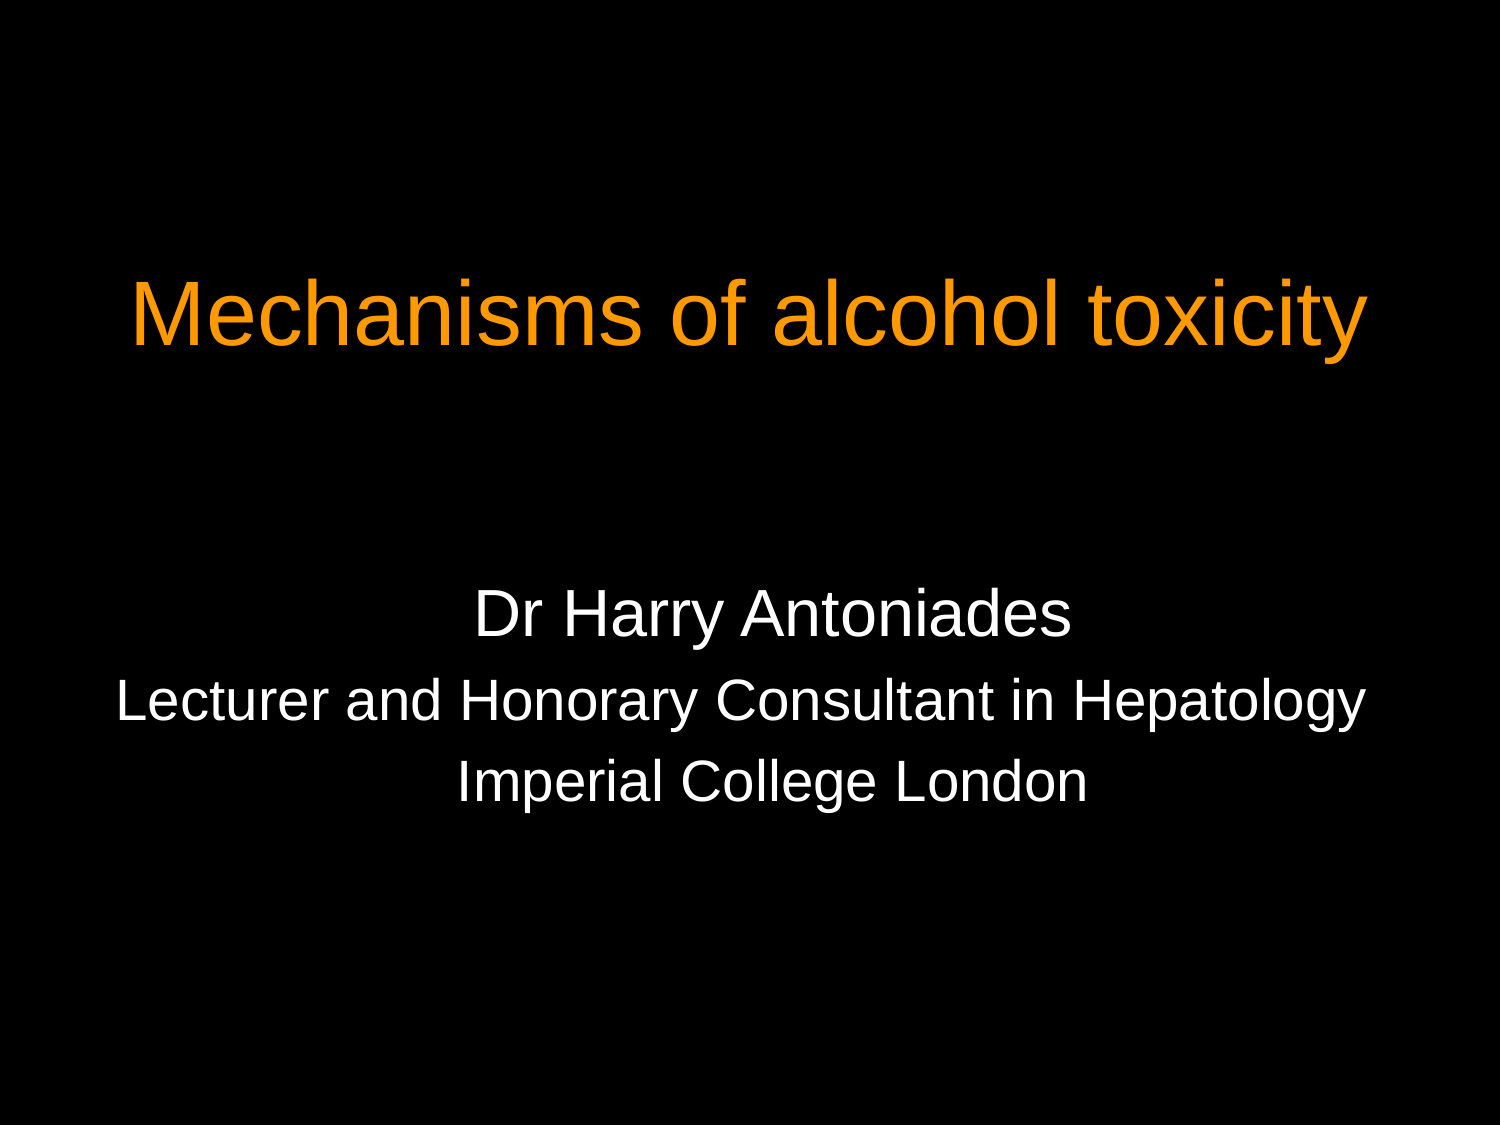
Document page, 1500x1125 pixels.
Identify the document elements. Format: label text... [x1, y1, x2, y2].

title Mechanisms of alcohol toxicity [112, 196, 1388, 421]
subtitle Dr Harry Antoniades Lecturer and Honorary Consultant in Hepatology Imperial College London [100, 562, 1447, 850]
